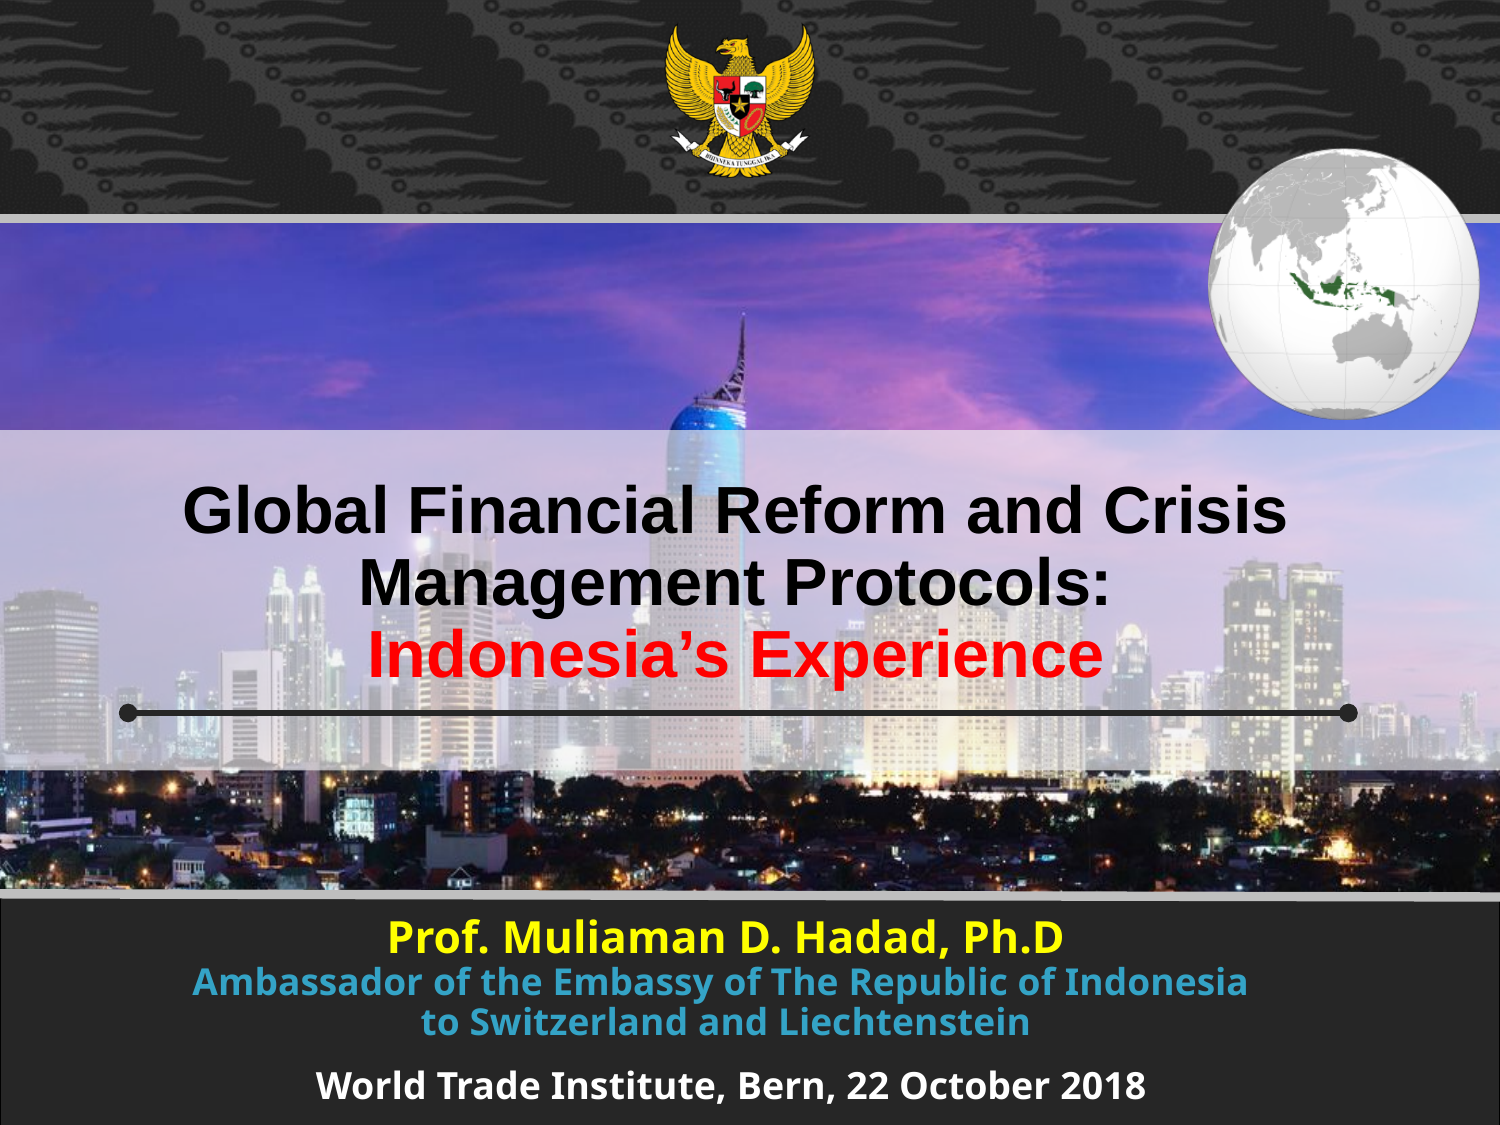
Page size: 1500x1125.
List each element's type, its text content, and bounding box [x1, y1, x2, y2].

text_box [0, 899, 1500, 1125]
title Prof. Muliaman D. Hadad, Ph.D Ambassador of the Embassy of The Republic of Indonesia to Switzerland and Liechtenstein [163, 905, 1289, 1050]
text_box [0, 893, 1500, 898]
text_box World Trade Institute, Bern, 22 October 2018 [163, 1050, 1289, 1115]
picture [0, 0, 1500, 893]
